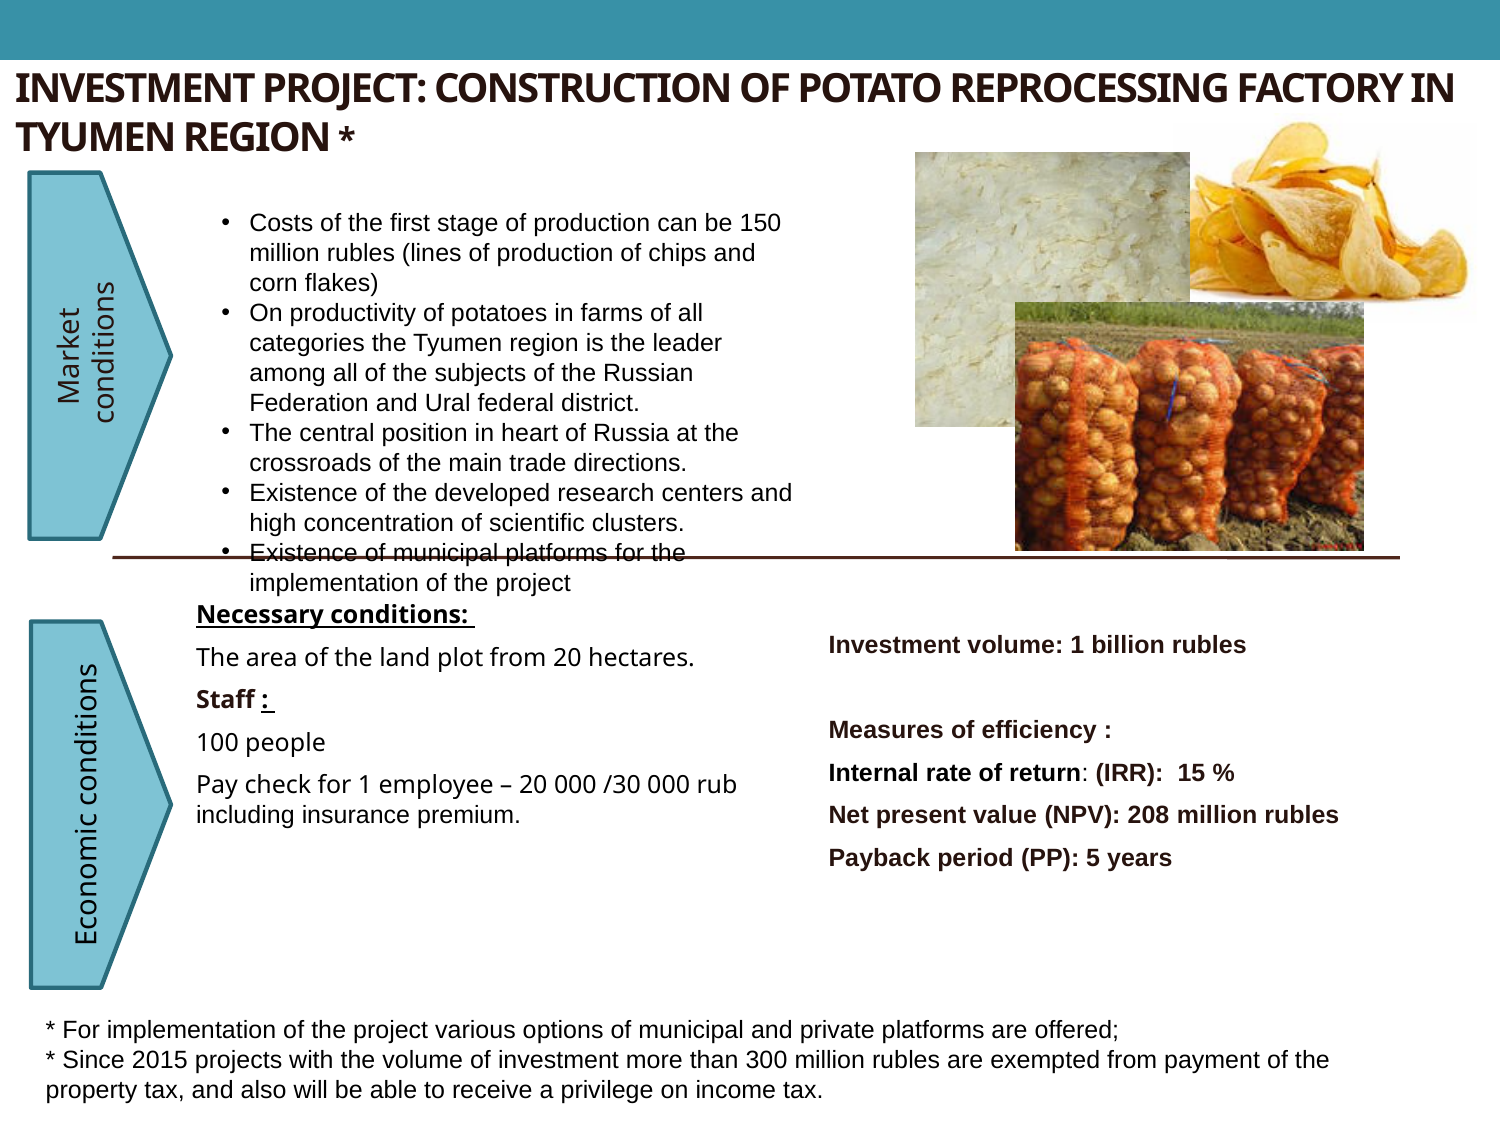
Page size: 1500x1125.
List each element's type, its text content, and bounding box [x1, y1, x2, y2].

picture [915, 113, 1478, 551]
text_box Market conditions [42, 266, 127, 440]
text_box Investment volume: 1 billion rubles Measures of efficiency : Internal rate of return: (IRR): 15 % Net present value (NPV): 208 million rubles Payback period (PР): 5 years [813, 621, 1449, 964]
text_box Necessary conditions: The area of the land plot from 20 hectares. Staff : 100 people Pay check for 1 employee – 20 000 /30 000 rub including insurance premium. [180, 591, 811, 1006]
text_box * For implementation of the project various options of municipal and private platforms are offered; * Since 2015 projects with the volume of investment more than 300 million rubles are exempted from payment of the property tax, and also will be able to receive a privilege on income tax. [30, 1006, 1384, 1111]
text_box [27, 170, 174, 541]
text_box Economic conditions [59, 648, 110, 962]
text_box Costs of the first stage of production can be 150 million rubles (lines of production of chips and corn flakes) On productivity of potatoes in farms of all categories the Tyumen region is the leader among all of the subjects of the Russian Federation and Ural federal district. The central position in heart of Russia at the crossroads of the main trade directions. Existence of the developed research centers and high concentration of scientific clusters. Existence of municipal platforms for the implementation of the project [206, 199, 811, 591]
text_box [28, 619, 174, 990]
title Investment project: construction of potato reprocessing factory in Tyumen region * [0, 54, 1500, 167]
